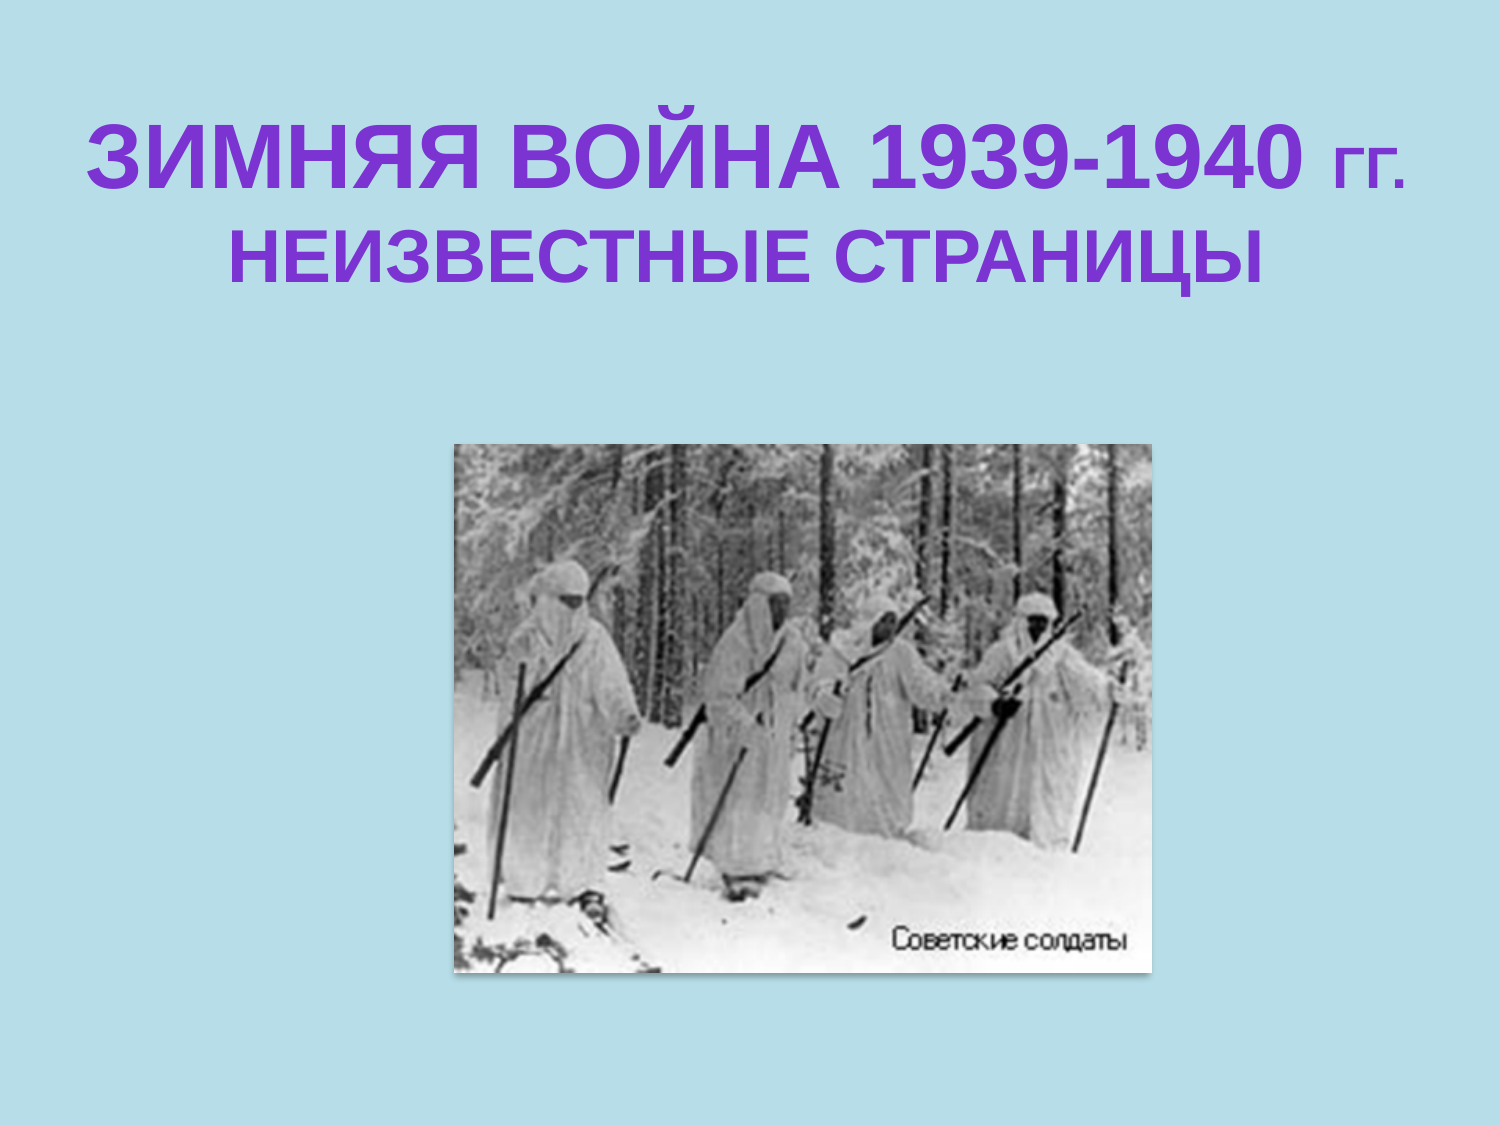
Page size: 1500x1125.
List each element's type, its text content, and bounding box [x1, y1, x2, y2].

text_box ЗИМНЯЯ ВОЙНА 1939-1940 гг. Неизвестные страницы [70, 89, 1423, 305]
picture [454, 444, 1152, 974]
